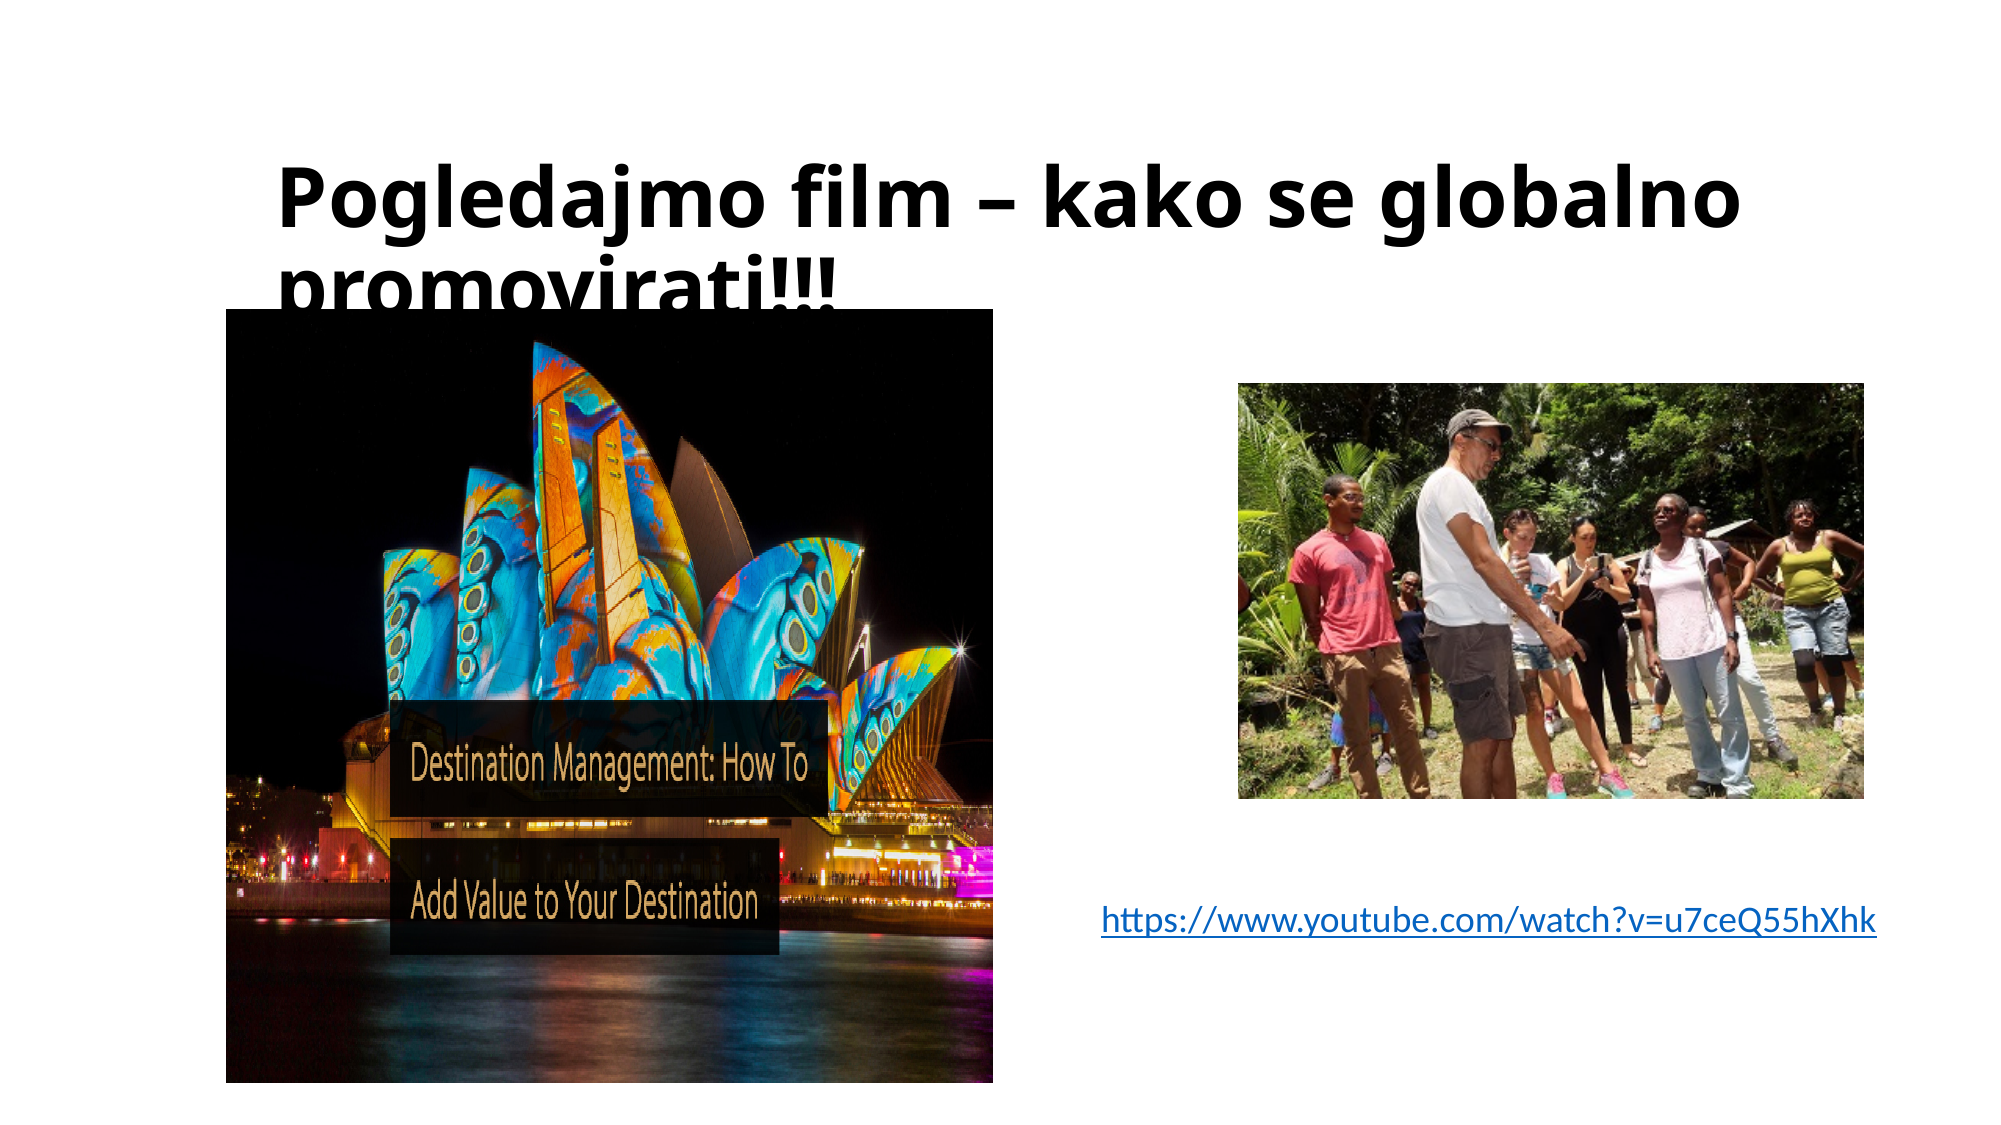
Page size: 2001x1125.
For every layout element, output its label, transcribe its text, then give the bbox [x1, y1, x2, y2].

picture [1238, 383, 1864, 799]
picture [226, 309, 993, 1083]
title Pogledajmo film – kako se globalno promovirati!!! [260, 136, 1986, 355]
text_box https://www.youtube.com/watch?v=u7ceQ55hXhk [1086, 884, 1893, 948]
